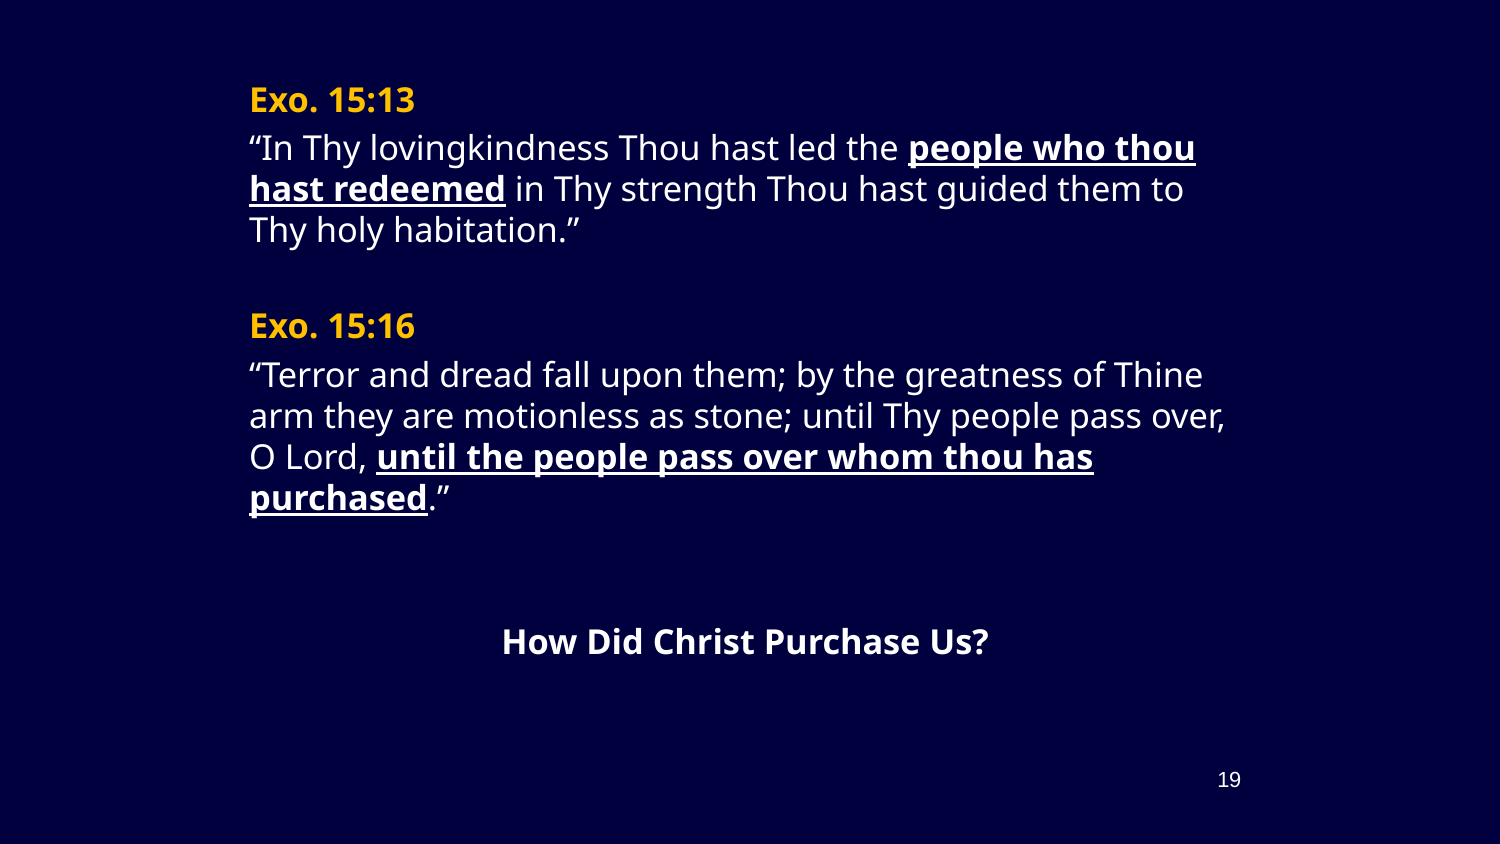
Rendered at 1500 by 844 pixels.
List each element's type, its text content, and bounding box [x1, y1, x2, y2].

slide_number 19 [993, 740, 1257, 800]
text_box Exo. 15:13 “In Thy lovingkindness Thou hast led the people who thou hast redeemed in Thy strength Thou hast guided them to Thy holy habitation.” Exo. 15:16 “Terror and dread fall upon them; by the greatness of Thine arm they are motionless as stone; until Thy people pass over, O Lord, until the people pass over whom thou has purchased.” How Did Christ Purchase Us? [234, 70, 1257, 563]
